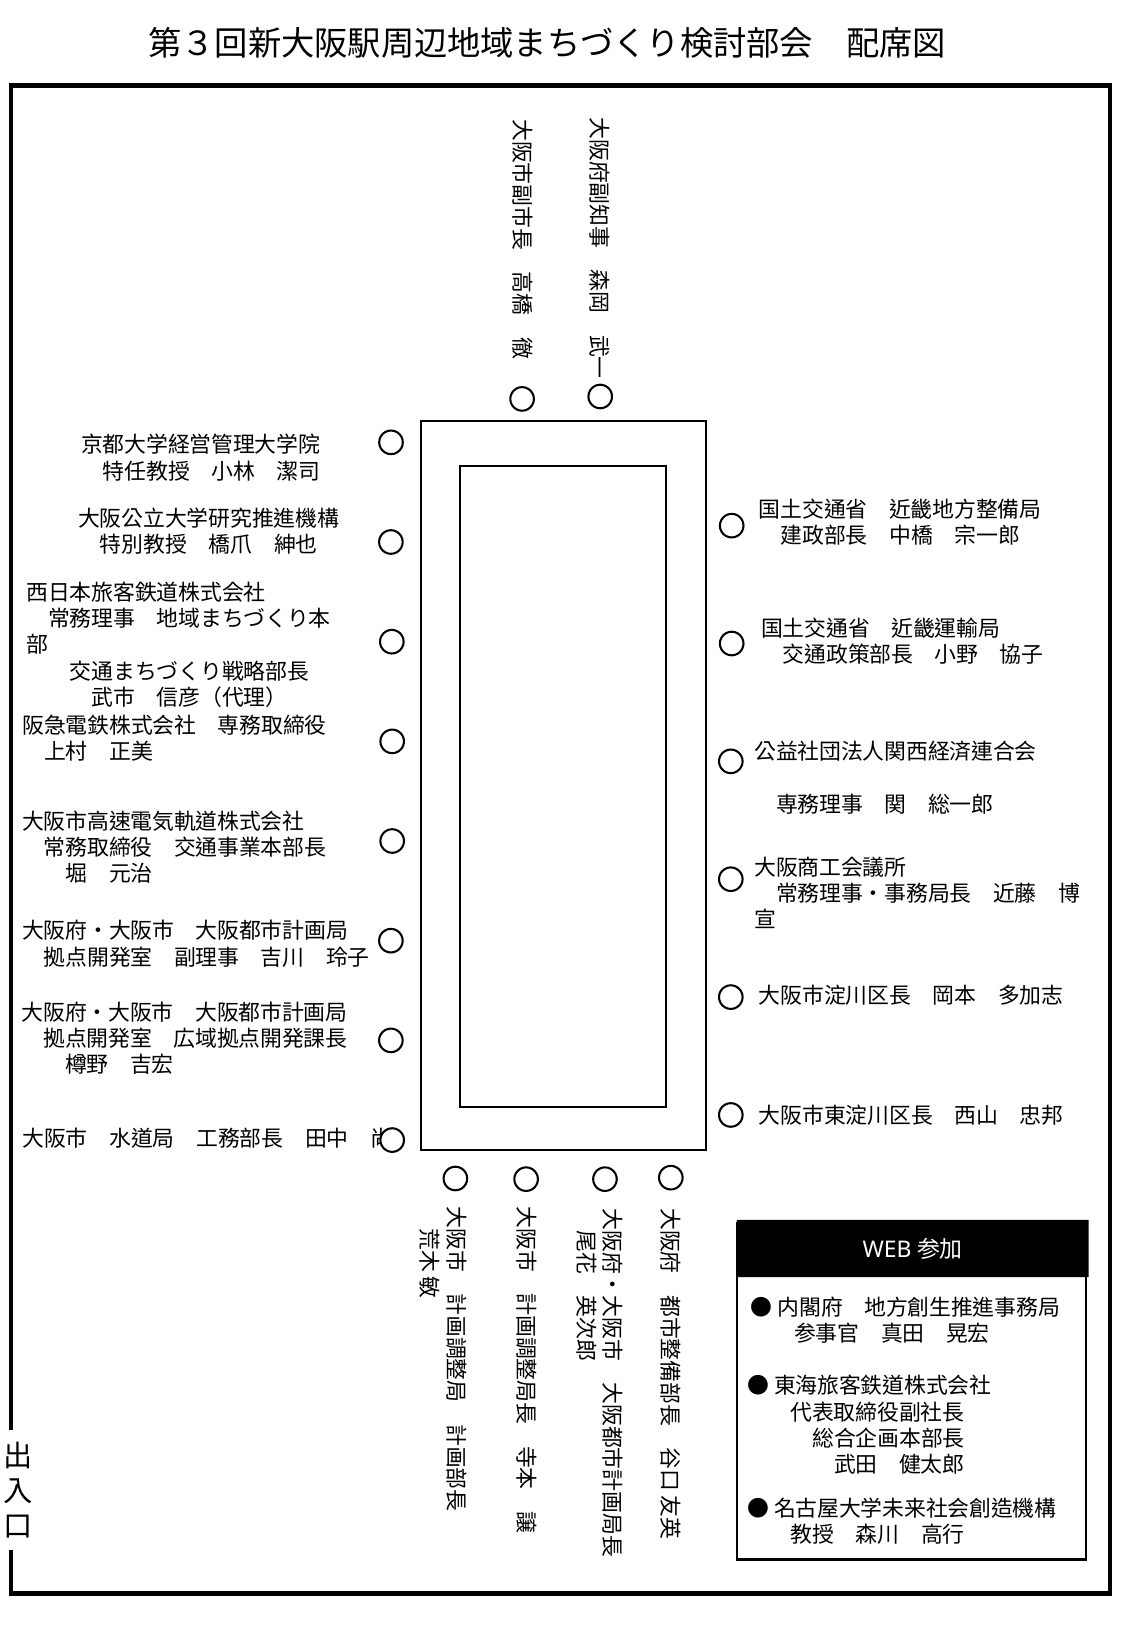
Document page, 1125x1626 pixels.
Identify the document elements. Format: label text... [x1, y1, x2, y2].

text_box 出入口 [0, 1430, 42, 1550]
text_box 国土交通省 近畿運輸局 交通政策部長 小野 協子 [760, 614, 1085, 667]
text_box 大阪市 計画調整局 計画部長 荒木 敏 [416, 1206, 470, 1557]
text_box 大阪市高速電気軌道株式会社 常務取締役 交通事業本部長 堀 元治 [22, 807, 353, 887]
text_box [378, 429, 404, 456]
text_box [718, 630, 745, 657]
text_box [383, 1027, 404, 1054]
text_box 京都大学経営管理大学院 特任教授 小林 潔司 [81, 431, 373, 484]
text_box [383, 927, 404, 954]
text_box [378, 529, 404, 555]
text_box 大阪商工会議所 常務理事・事務局長 近藤 博宣 [754, 853, 1100, 932]
text_box 大阪府・大阪市 大阪都市計画局 拠点開発室 副理事 吉川 玲子 [22, 916, 383, 970]
text_box 大阪府 都市整備部長 谷口 友英 [657, 1208, 685, 1588]
text_box 大阪府副知事 森岡 武一 [587, 117, 614, 395]
text_box [513, 1166, 539, 1193]
text_box [717, 984, 744, 1010]
text_box 大阪市淀川区長 岡本 多加志 [758, 981, 1096, 1008]
text_box [717, 1102, 744, 1128]
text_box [736, 1219, 1125, 1560]
text_box [378, 628, 405, 655]
text_box [717, 866, 744, 893]
text_box 第３回新大阪駅周辺地域まちづくり検討部会 配席図 [115, 14, 980, 70]
text_box 大阪公立大学研究推進機構 特別教授 橋爪 紳也 [78, 504, 358, 558]
text_box [592, 1166, 618, 1193]
text_box [379, 828, 406, 854]
text_box [509, 386, 535, 412]
text_box [717, 748, 744, 775]
text_box [10, 84, 1111, 1595]
text_box 大阪府・大阪市 大阪都市計画局長 尾花 英次郎 [546, 1208, 627, 1588]
text_box [442, 1165, 469, 1192]
text_box 大阪市 計画調整局長 寺本 譲 [514, 1206, 541, 1586]
text_box 大阪府副知事 森岡 武一 [587, 398, 614, 412]
text_box 西日本旅客鉄道株式会社 常務理事 地域まちづくり本部 交通まちづくり戦略部長 武市 信彦（代理） [26, 578, 350, 710]
text_box 大阪市東淀川区長 西山 忠邦 [758, 1101, 1071, 1155]
text_box 大阪市 水道局 工務部長 田中 尚 [22, 1124, 412, 1151]
text_box [587, 383, 614, 410]
text_box 大阪府・大阪市 大阪都市計画局 拠点開発室 広域拠点開発課長 樽野 吉宏 [21, 998, 383, 1077]
text_box [420, 420, 707, 1151]
text_box 阪急電鉄株式会社 専務取締役 上村 正美 [22, 711, 403, 765]
text_box [718, 512, 745, 539]
text_box 大阪市副市長 高橋 徹 [509, 119, 537, 414]
text_box [657, 1164, 684, 1191]
text_box 公益社団法人関西経済連合会 専務理事 関 総一郎 [754, 737, 1071, 817]
text_box 国土交通省 近畿地方整備局 建政部長 中橋 宗一郎 [759, 495, 1110, 548]
text_box [379, 1127, 406, 1153]
